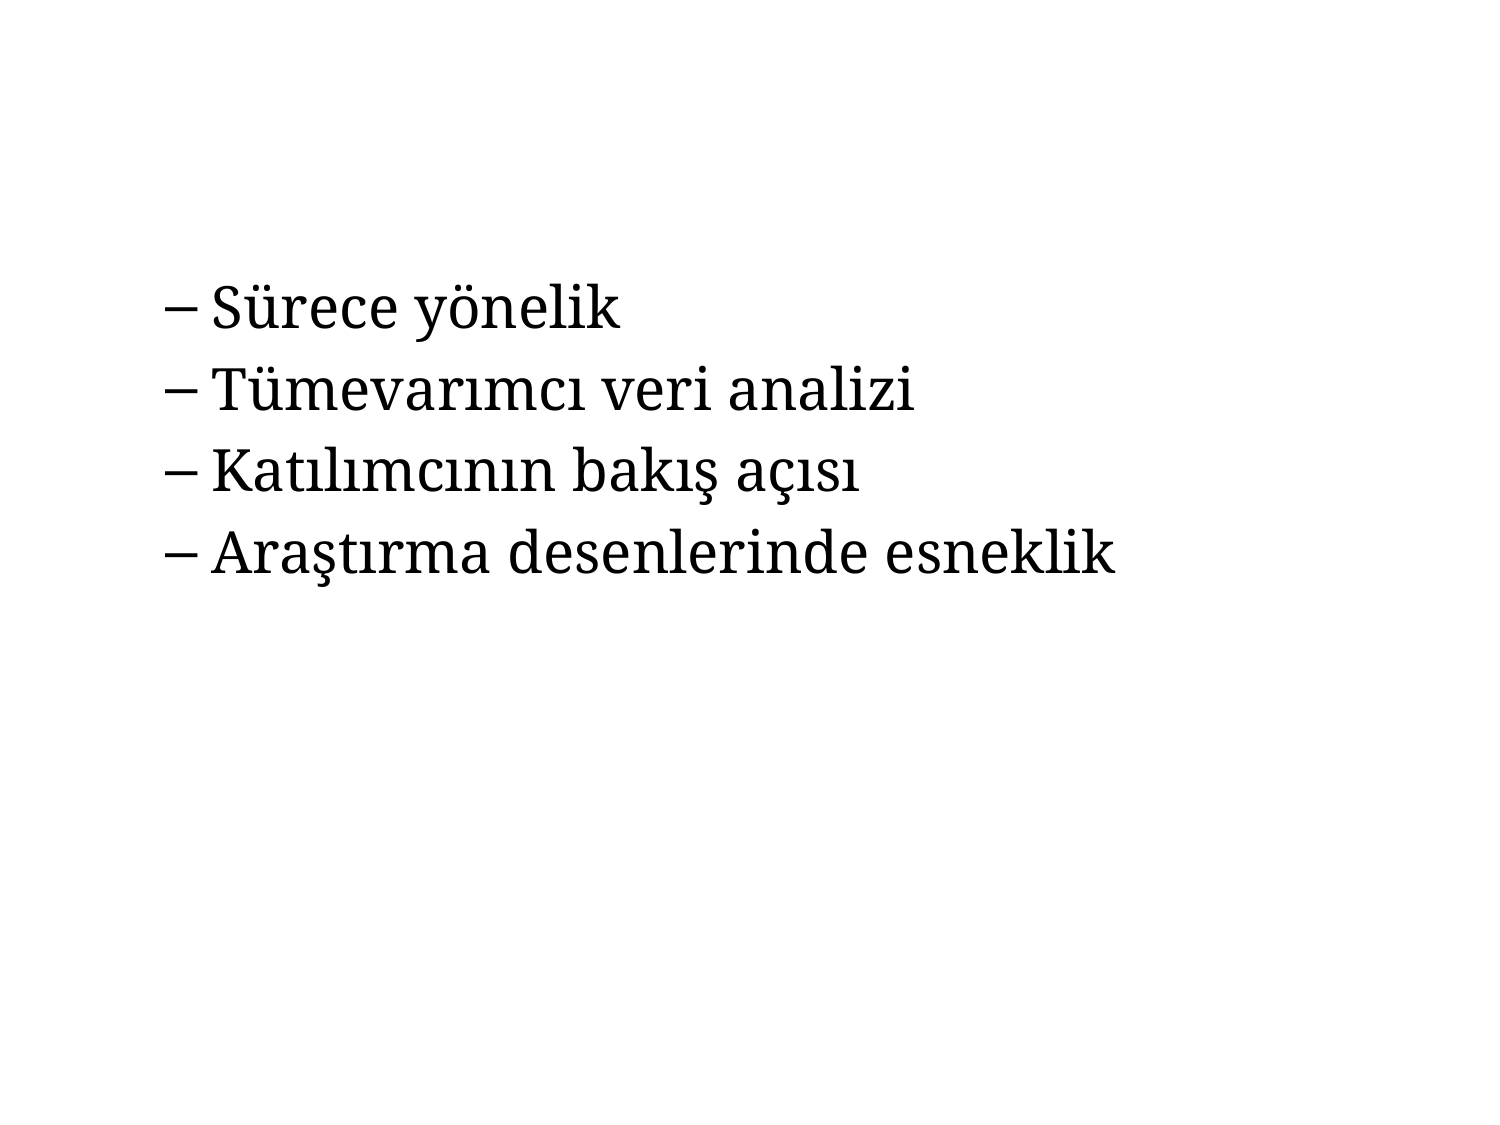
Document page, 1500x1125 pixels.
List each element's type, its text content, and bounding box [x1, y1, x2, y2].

list Sürece yönelik Tümevarımcı veri analizi Katılımcının bakış açısı Araştırma desenlerinde esneklik [75, 262, 1425, 1005]
